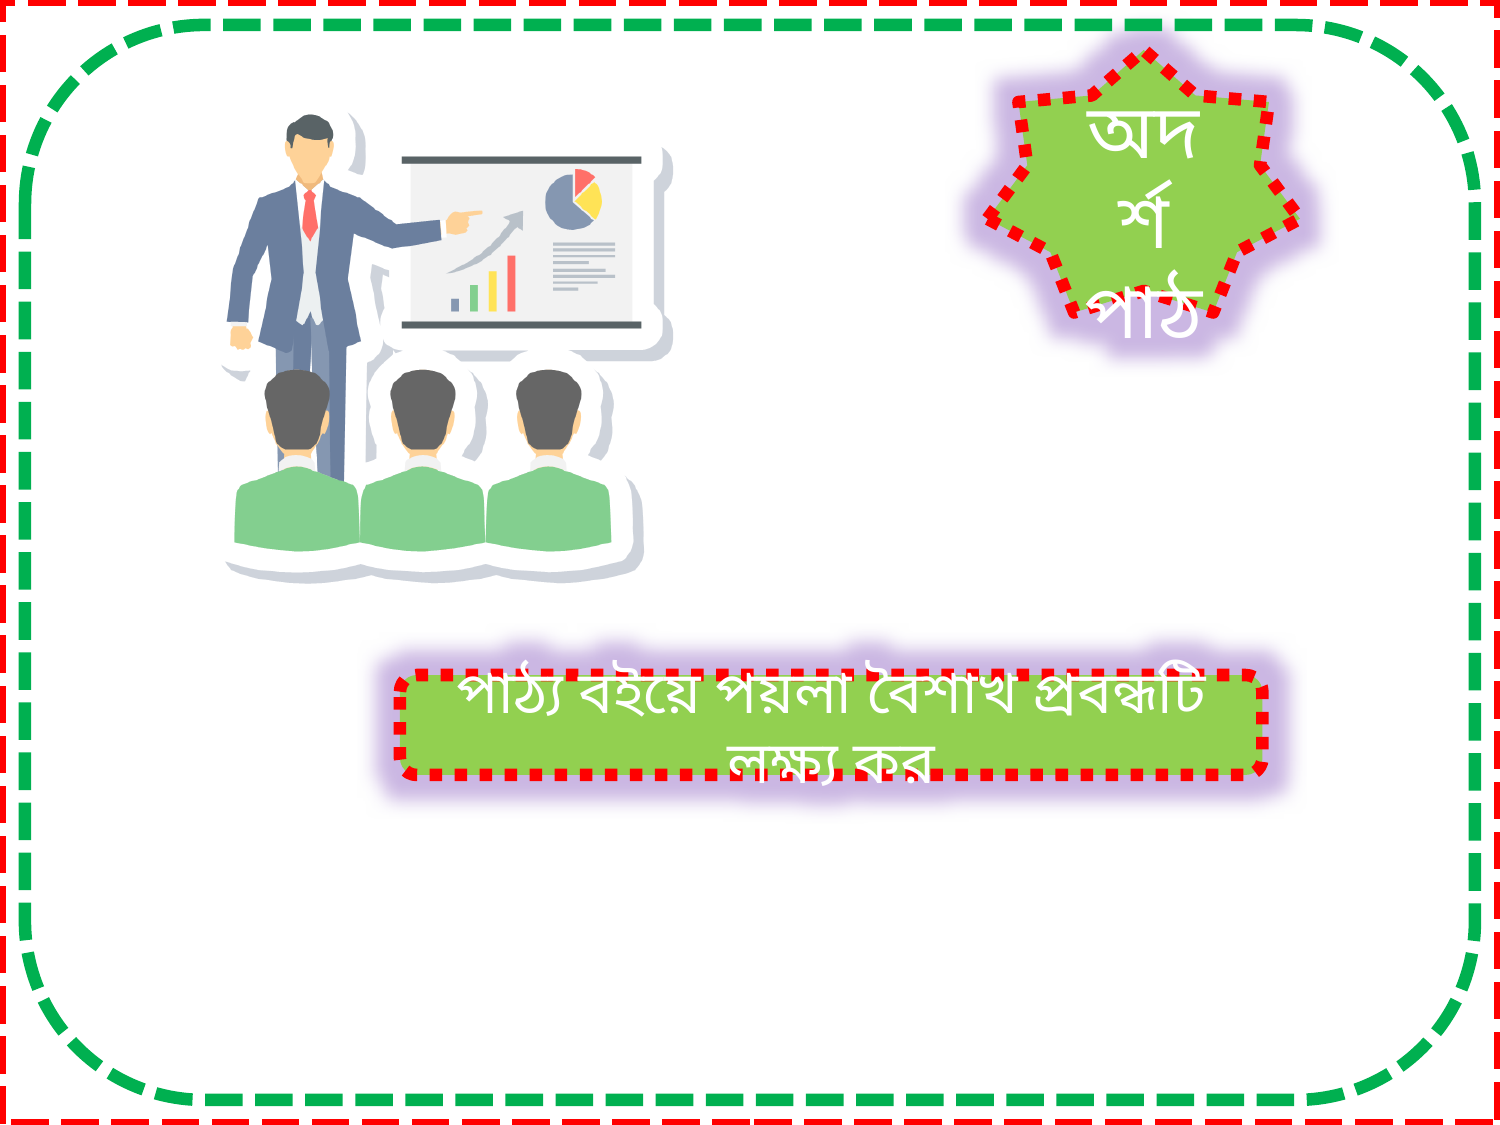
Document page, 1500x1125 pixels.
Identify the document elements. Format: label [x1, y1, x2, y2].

picture [149, 49, 726, 626]
text_box [0, 0, 1500, 1125]
